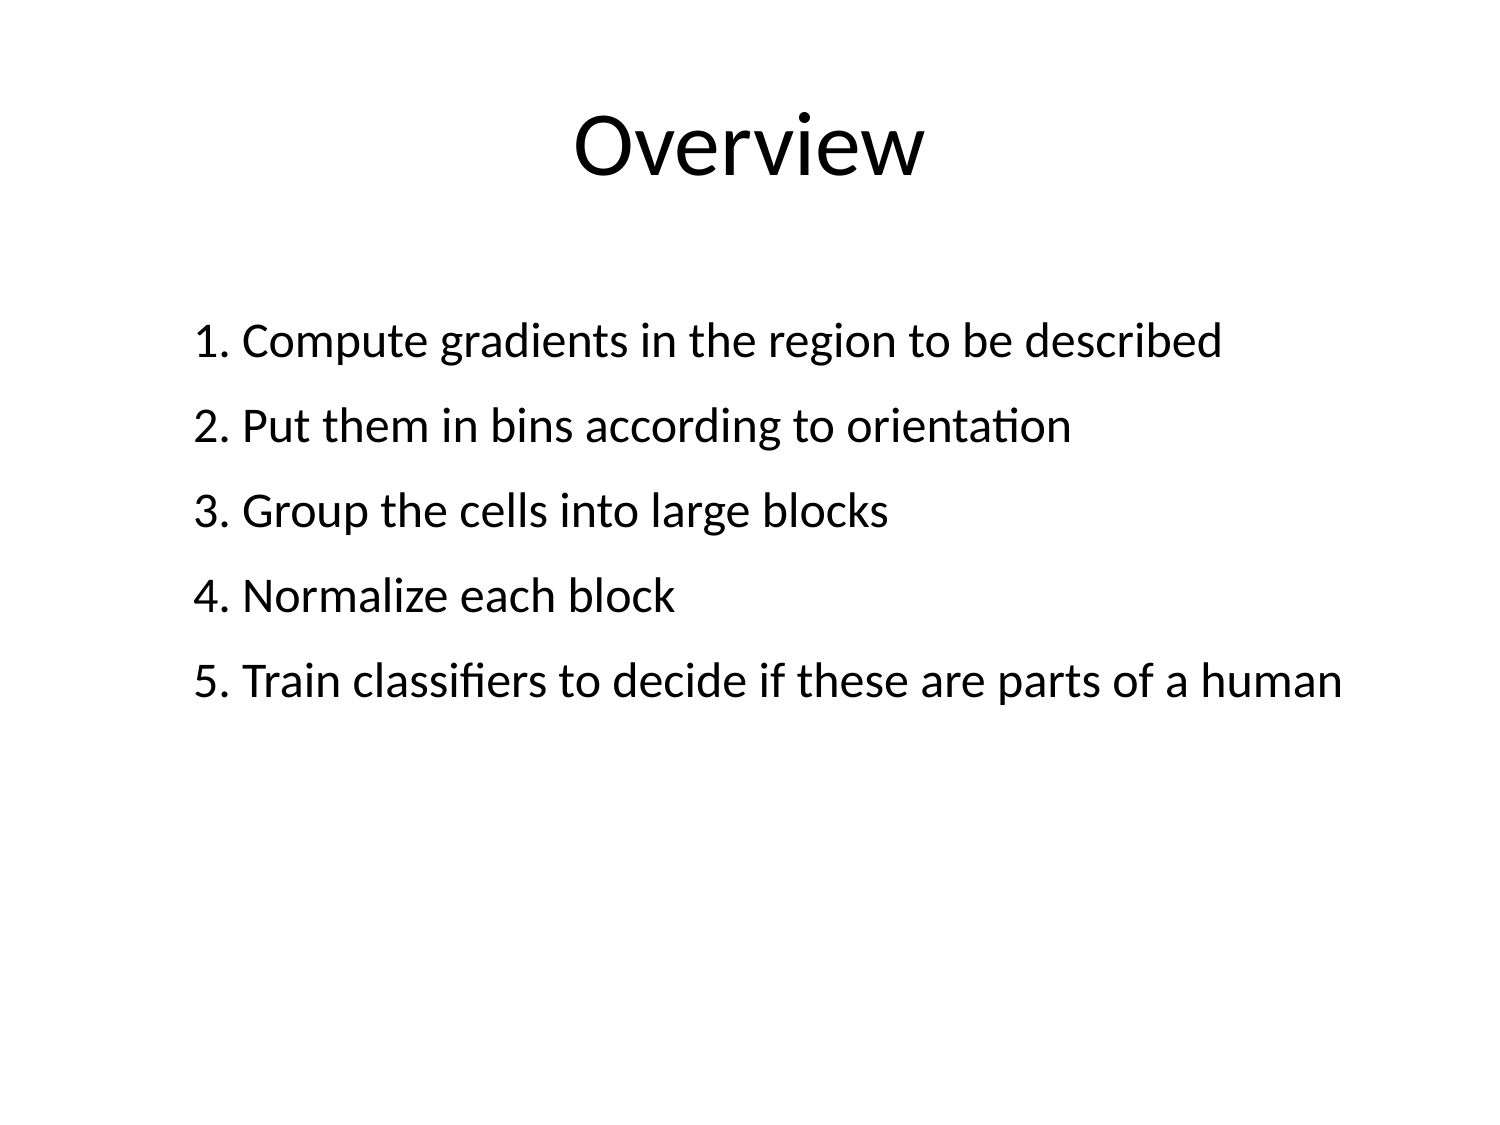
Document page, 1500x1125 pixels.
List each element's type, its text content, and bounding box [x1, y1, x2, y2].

text_box 1. Compute gradients in the region to be described 2. Put them in bins according to orientation 3. Group the cells into large blocks 4. Normalize each block 5. Train classifiers to decide if these are parts of a human [178, 299, 1359, 715]
title Overview [75, 45, 1425, 233]
